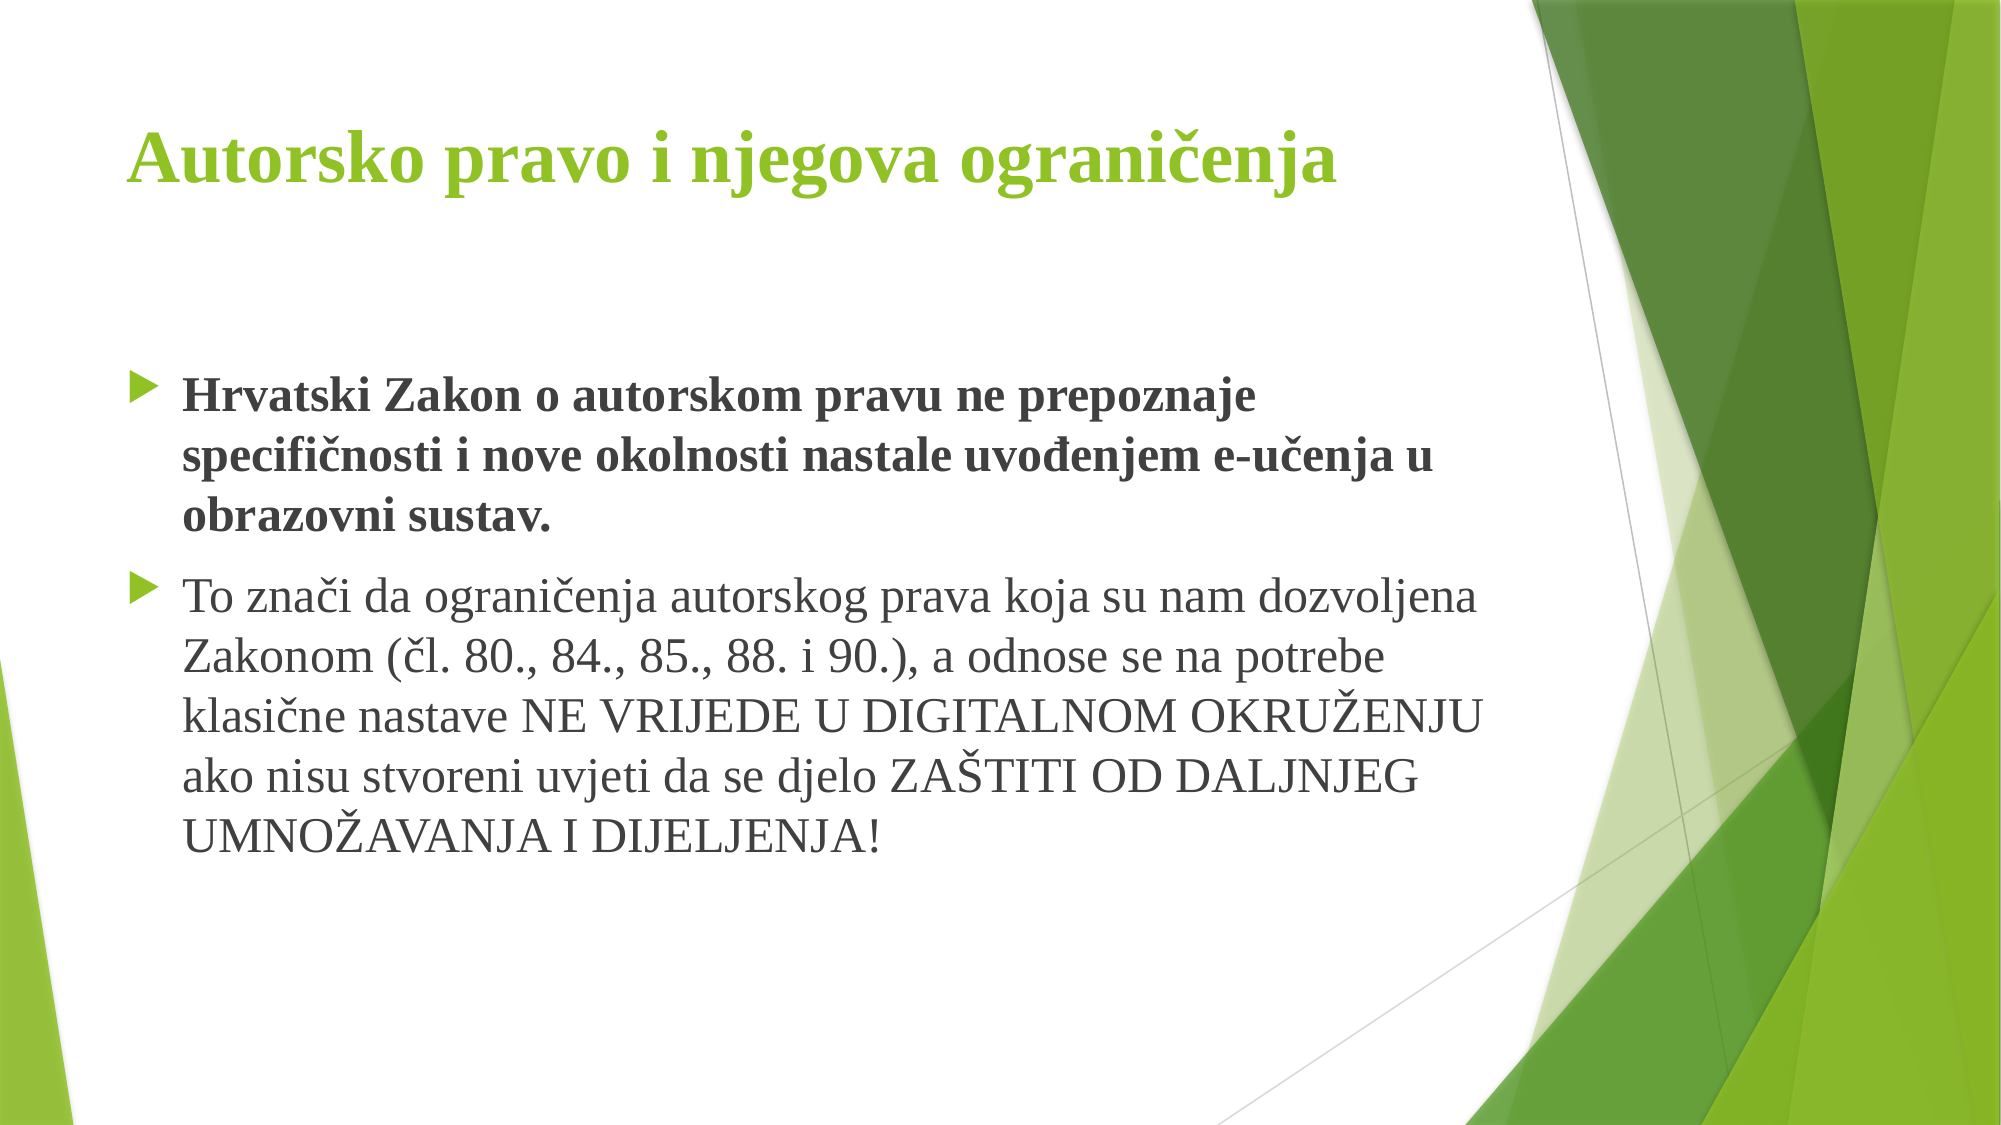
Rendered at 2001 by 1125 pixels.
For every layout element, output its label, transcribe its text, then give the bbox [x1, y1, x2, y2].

title Autorsko pravo i njegova ograničenja [111, 99, 1522, 317]
list Hrvatski Zakon o autorskom pravu ne prepoznaje specifičnosti i nove okolnosti nastale uvođenjem e-učenja u obrazovni sustav. To znači da ograničenja autorskog prava koja su nam dozvoljena Zakonom (čl. 80., 84., 85., 88. i 90.), a odnose se na potrebe klasične nastave NE VRIJEDE U DIGITALNOM OKRUŽENJU ako nisu stvoreni uvjeti da se djelo ZAŠTITI OD DALJNJEG UMNOŽAVANJA I DIJELJENJA! [111, 354, 1522, 992]
